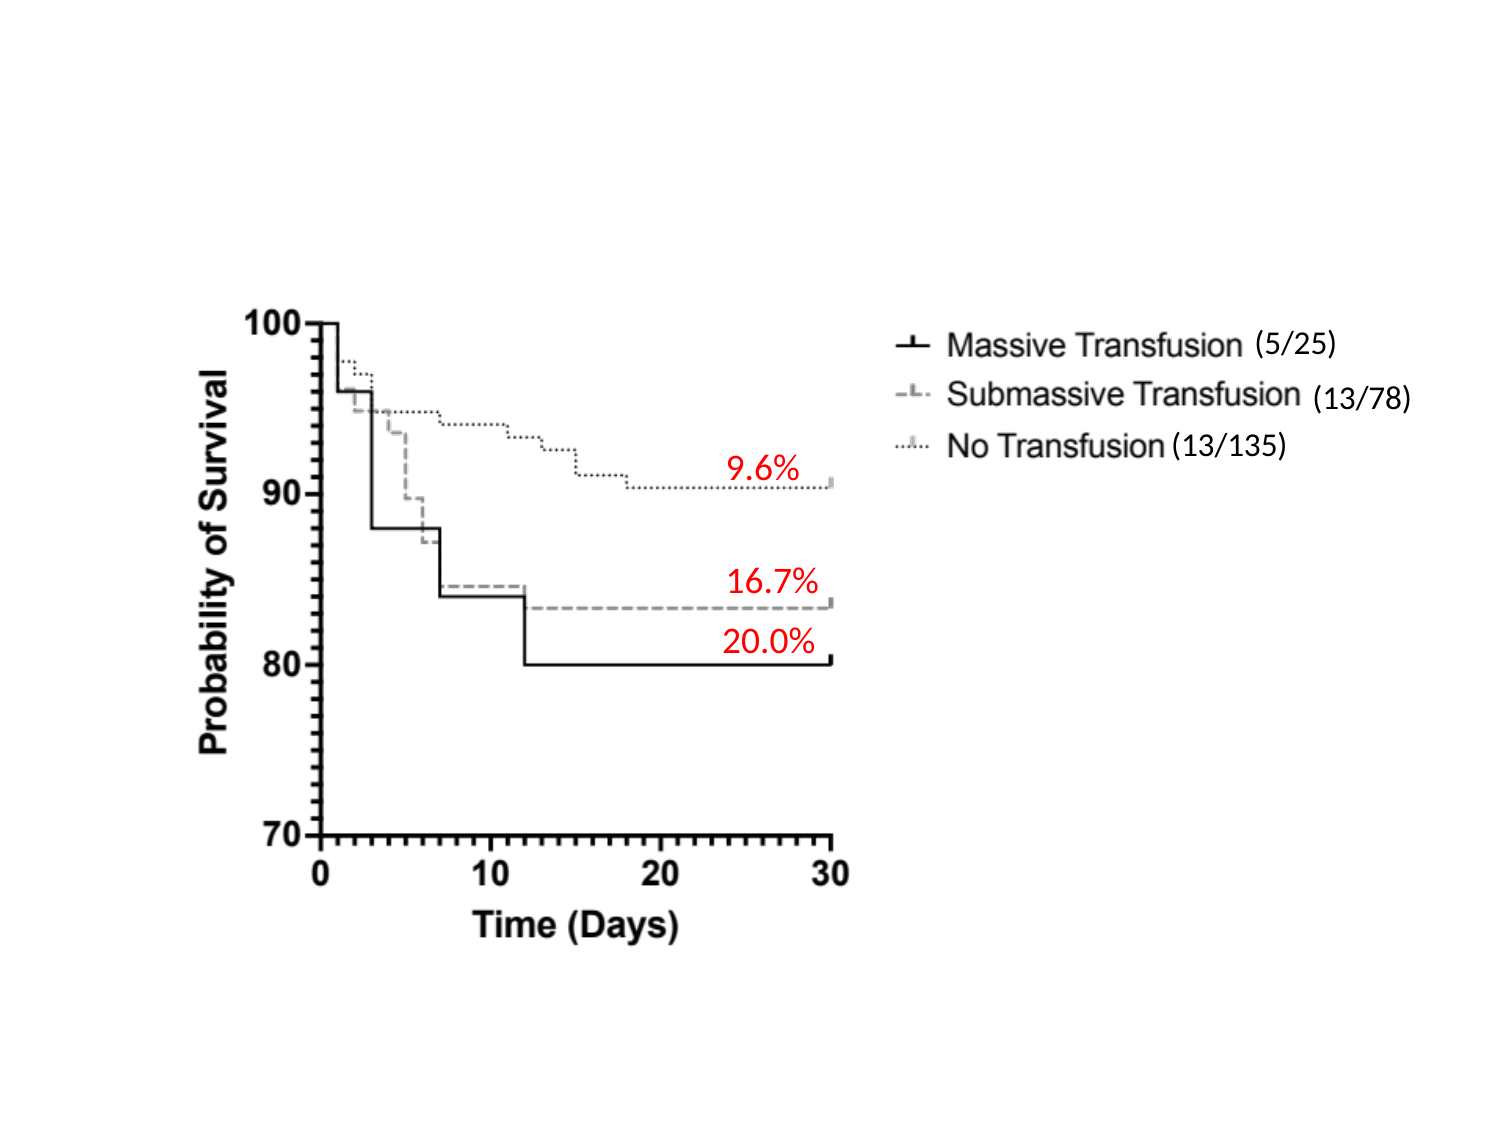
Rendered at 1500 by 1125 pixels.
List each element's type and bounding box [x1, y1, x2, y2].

text_box [183, 283, 1448, 955]
